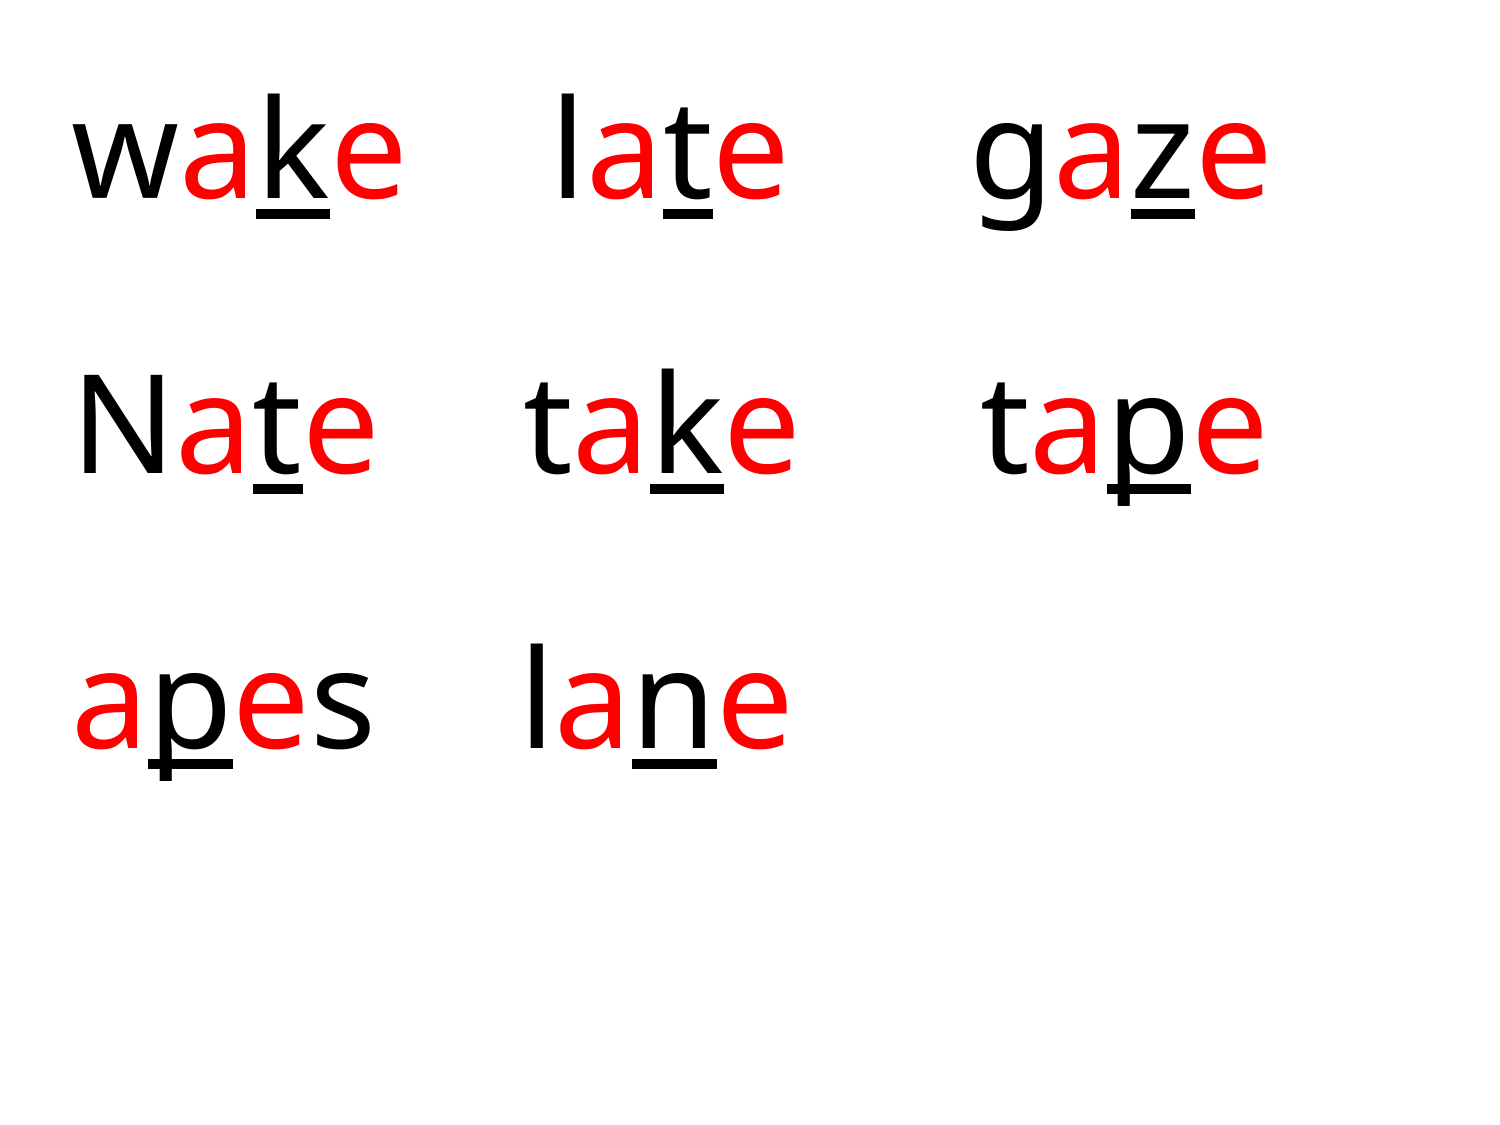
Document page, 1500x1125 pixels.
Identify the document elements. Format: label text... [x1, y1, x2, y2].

text_box wake late gaze Nate take tape apes lane [20, 54, 1483, 784]
